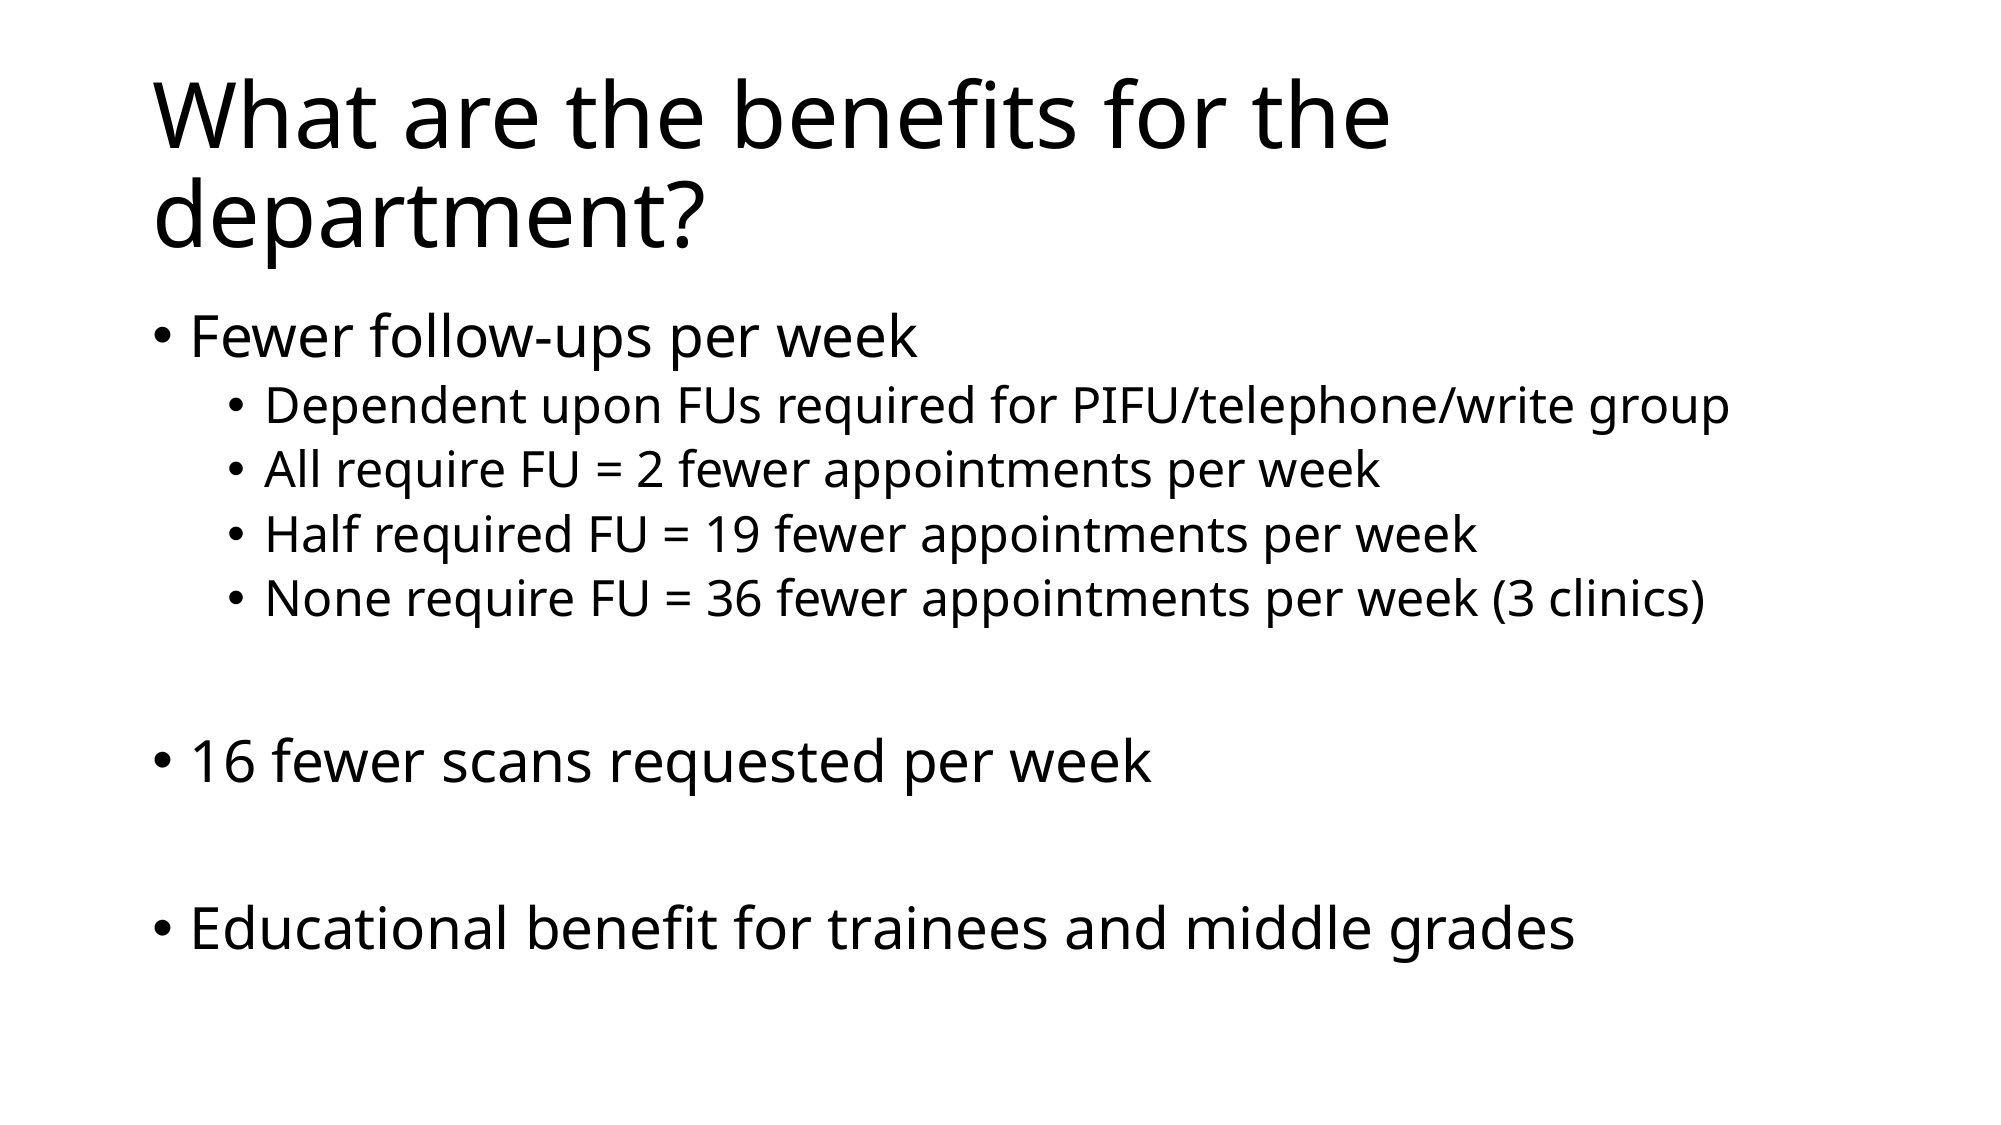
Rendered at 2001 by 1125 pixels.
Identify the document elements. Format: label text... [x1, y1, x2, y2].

title What are the benefits for the department? [137, 59, 1863, 278]
list Fewer follow-ups per week Dependent upon FUs required for PIFU/telephone/write group All require FU = 2 fewer appointments per week Half required FU = 19 fewer appointments per week None require FU = 36 fewer appointments per week (3 clinics) 16 fewer scans requested per week Educational benefit for trainees and middle grades [137, 299, 1863, 1014]
